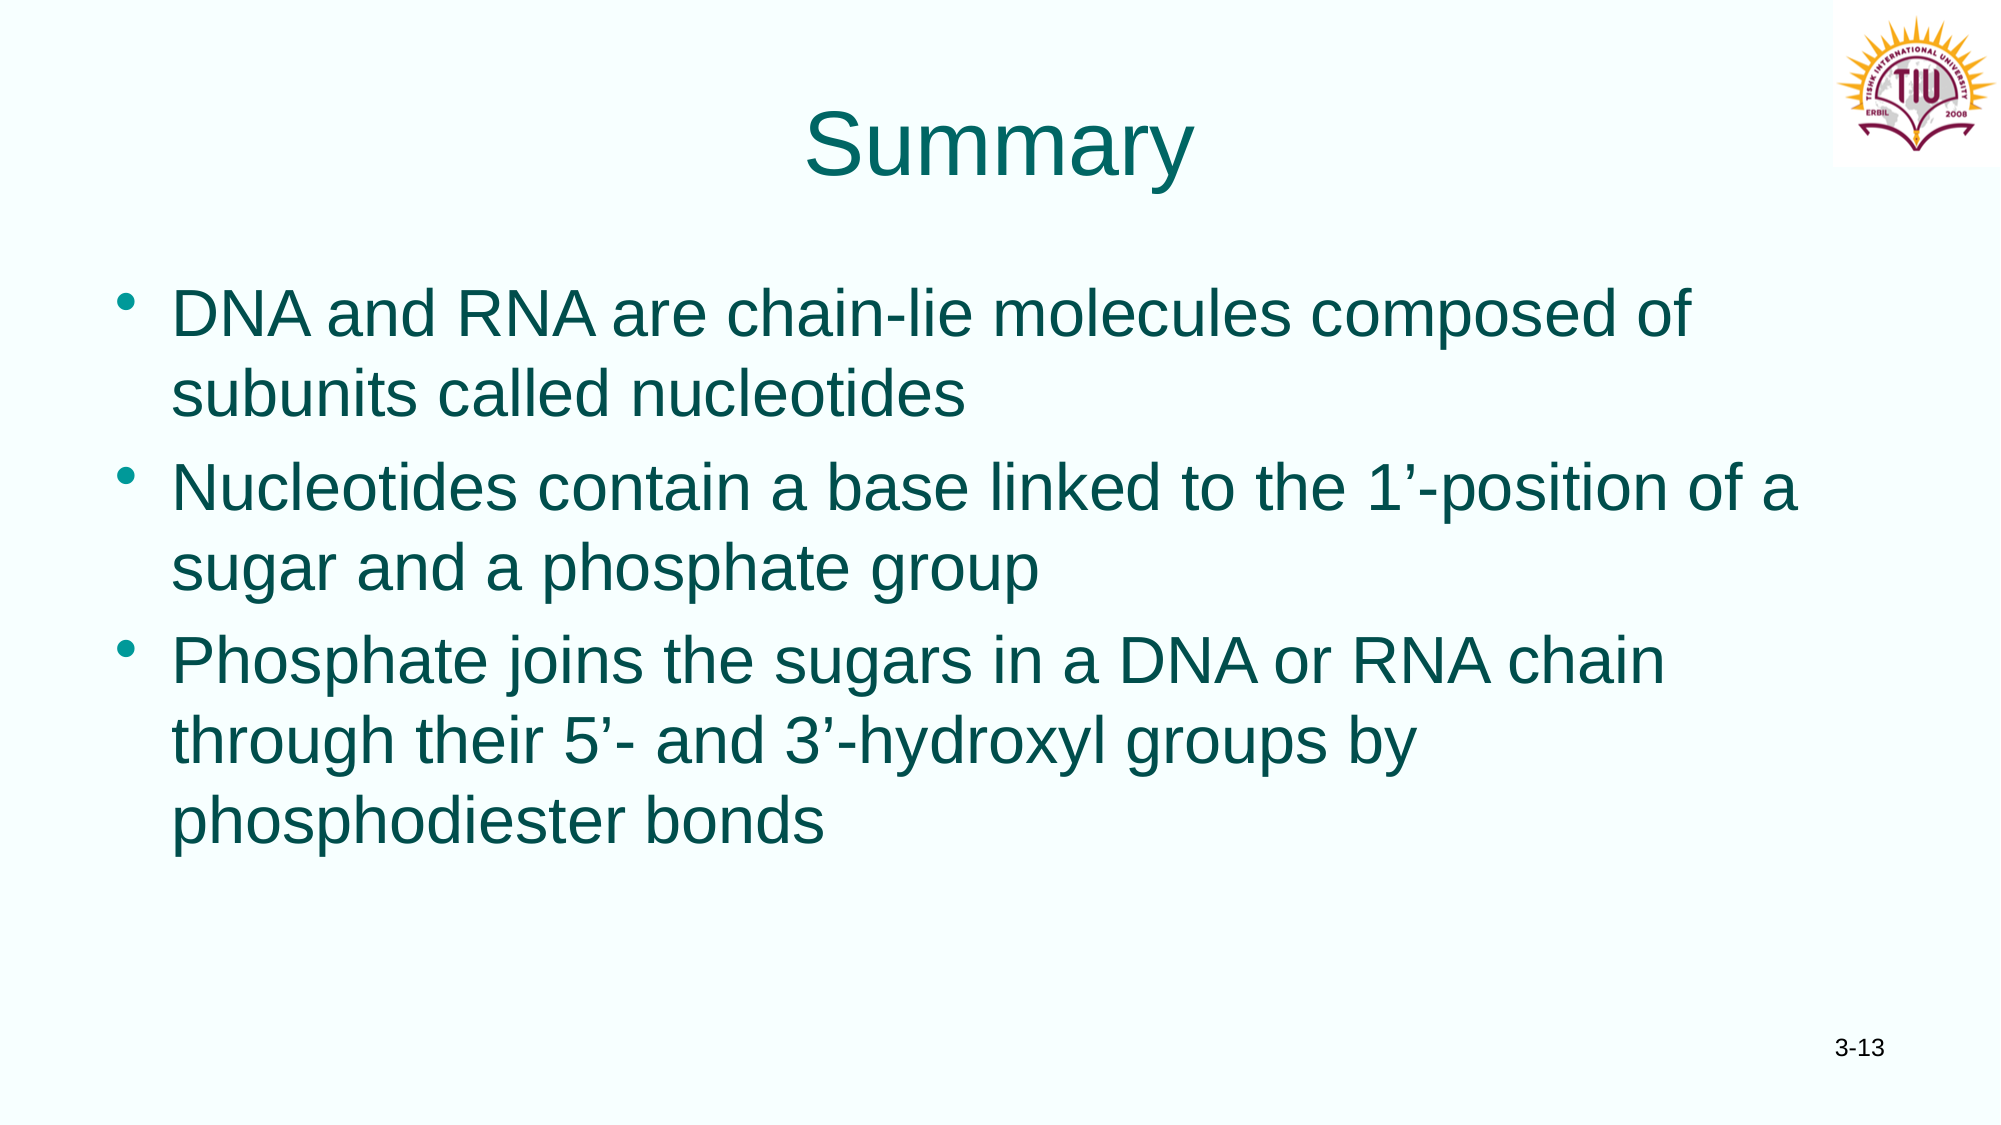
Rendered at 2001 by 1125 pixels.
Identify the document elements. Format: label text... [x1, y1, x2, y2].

picture [1832, 0, 2000, 168]
slide_number 3-13 [1433, 1024, 1900, 1103]
list DNA and RNA are chain-lie molecules composed of subunits called nucleotides Nucleotides contain a base linked to the 1’-position of a sugar and a phosphate group Phosphate joins the sugars in a DNA or RNA chain through their 5’- and 3’-hydroxyl groups by phosphodiester bonds [99, 262, 1900, 1005]
title Summary [99, 45, 1900, 233]
